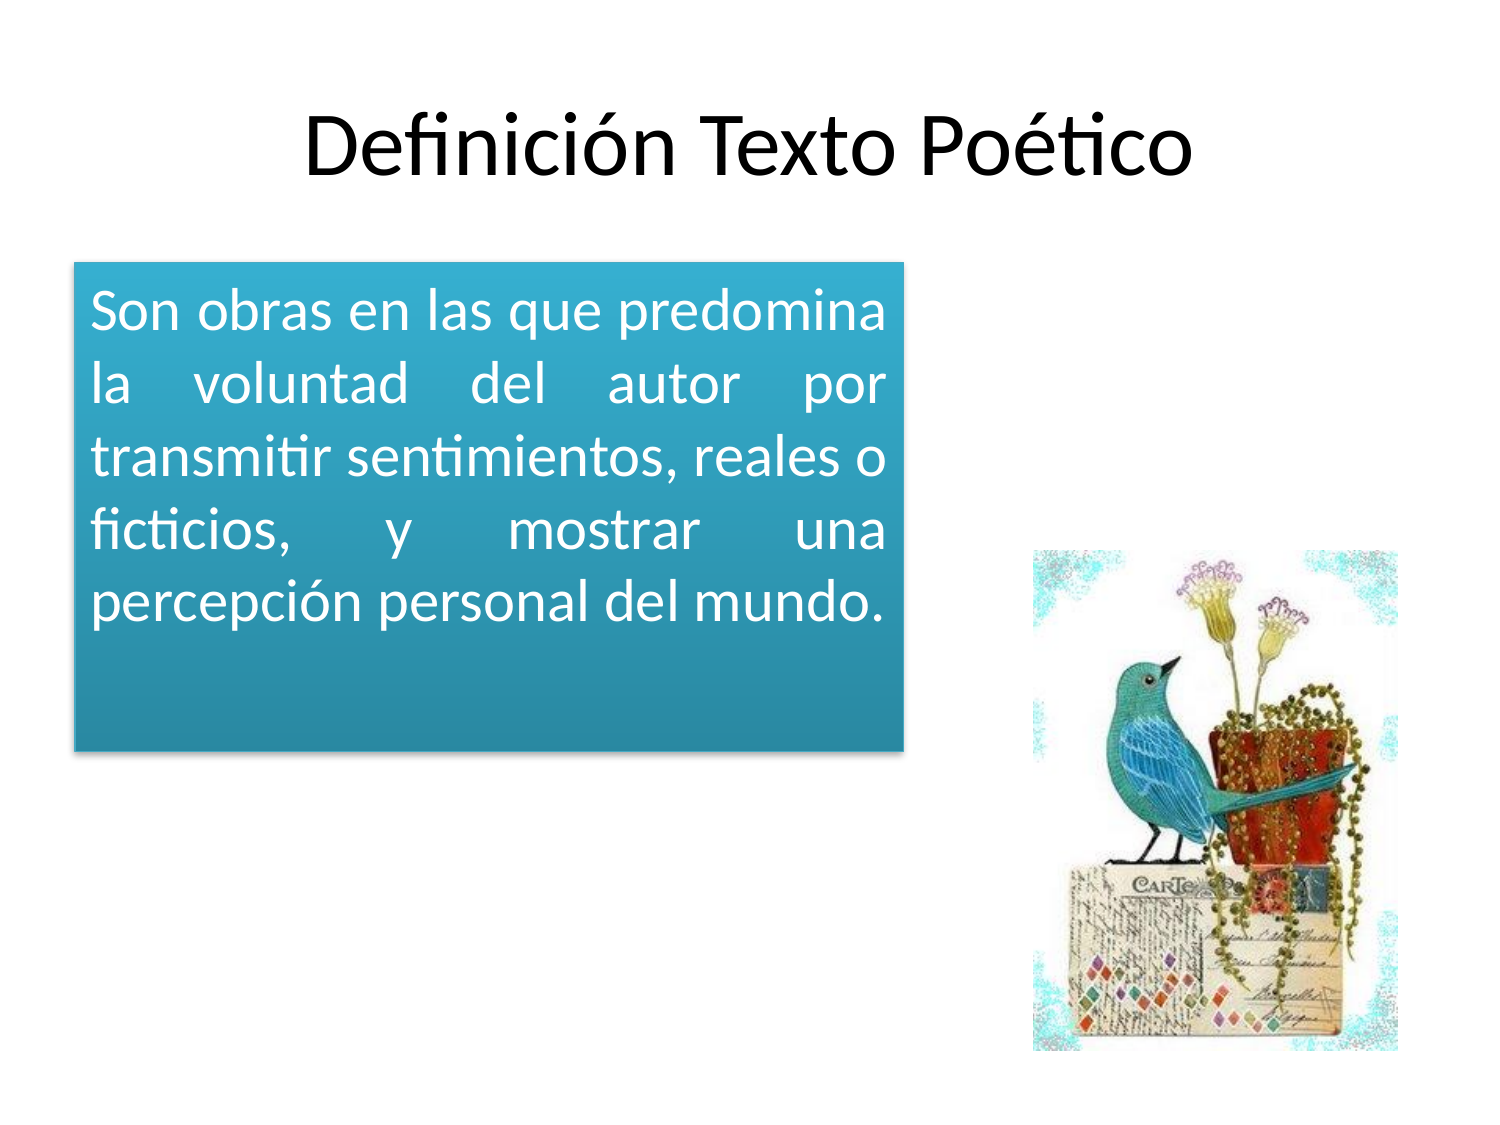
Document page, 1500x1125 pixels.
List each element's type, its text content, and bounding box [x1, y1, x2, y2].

picture [1033, 550, 1398, 1051]
title Definición Texto Poético [75, 45, 1425, 233]
list Son obras en las que predomina la voluntad del autor por transmitir sentimientos, reales o ficticios, y mostrar una percepción personal del mundo. [74, 262, 904, 752]
